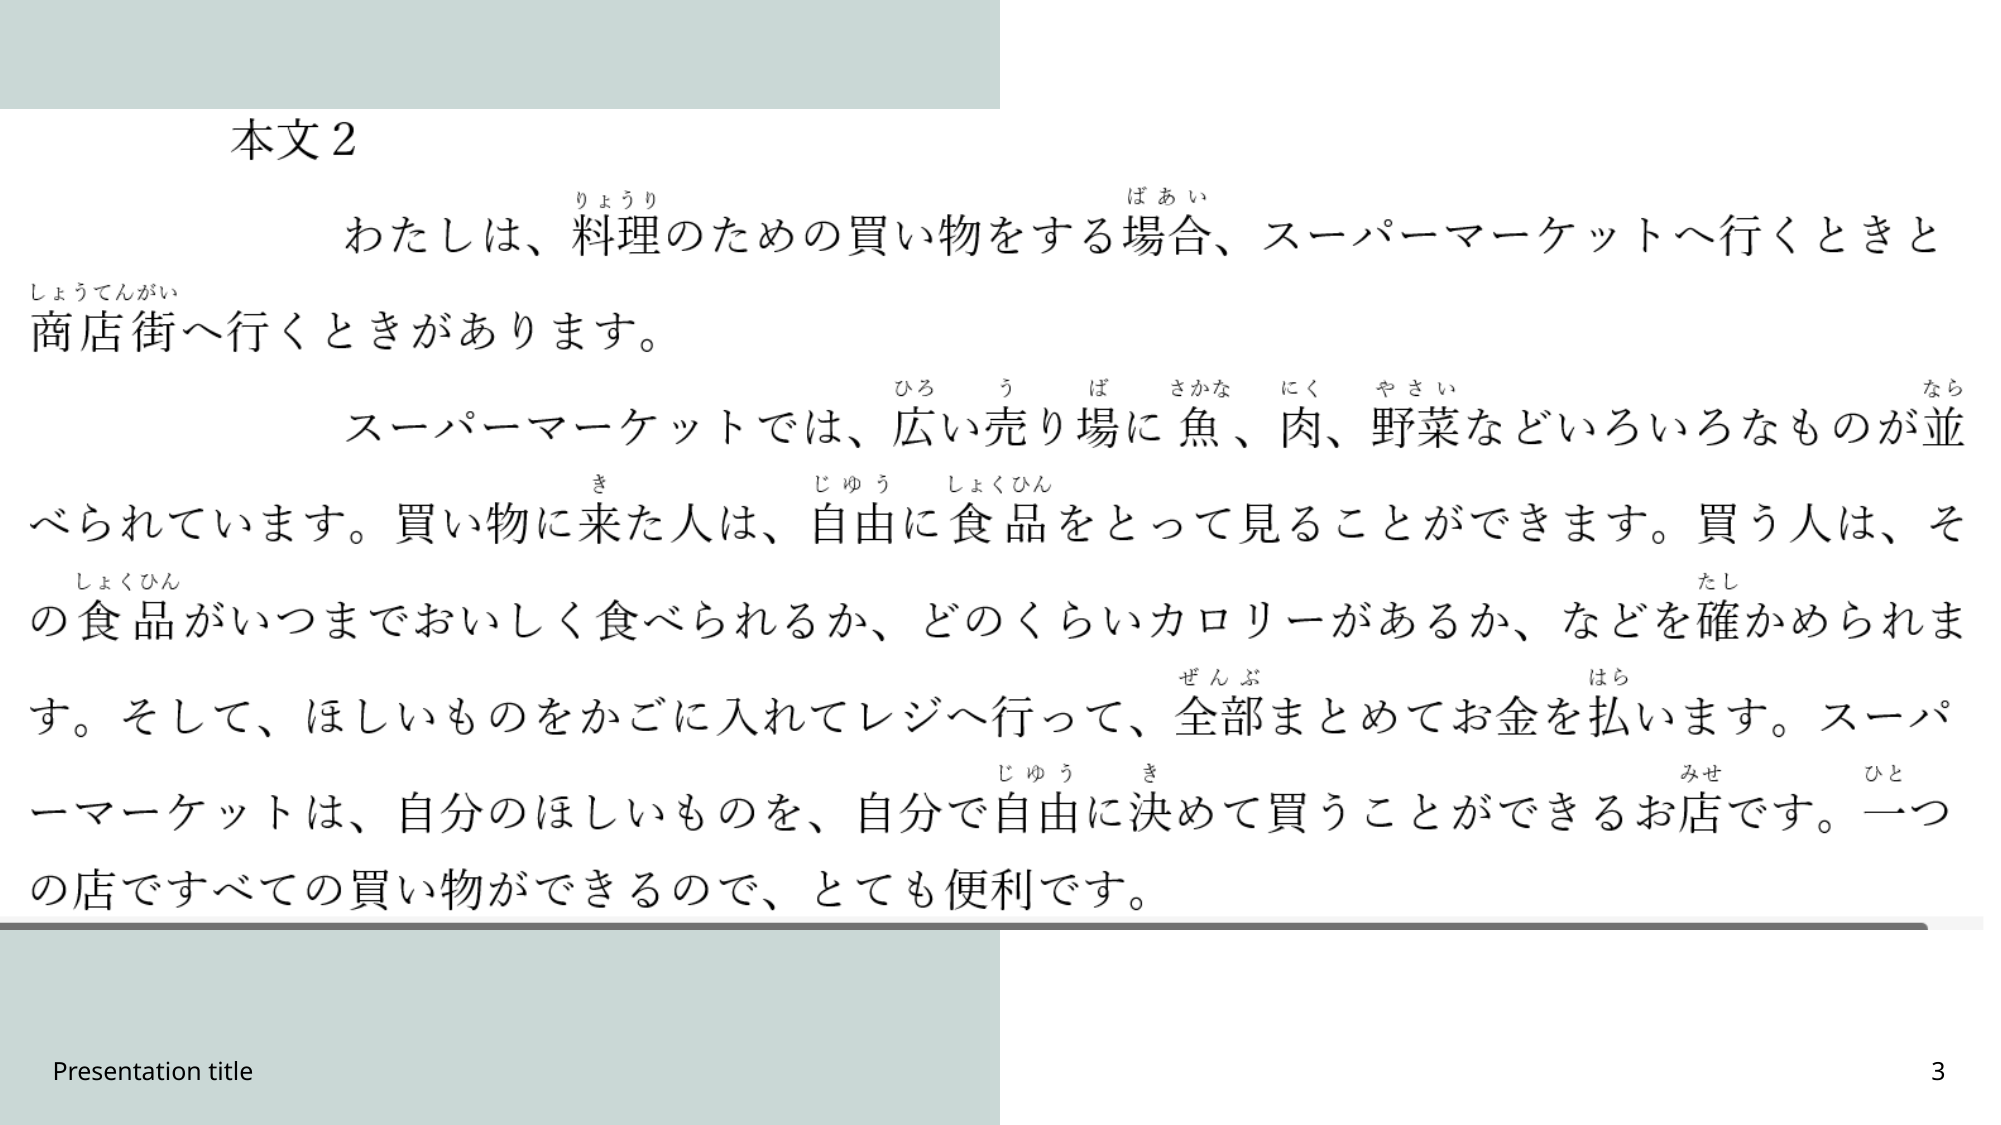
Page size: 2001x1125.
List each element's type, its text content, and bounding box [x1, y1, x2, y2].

slide_number 3 [1510, 1042, 1961, 1103]
footer Presentation title [37, 1042, 713, 1103]
picture [0, 109, 1984, 930]
